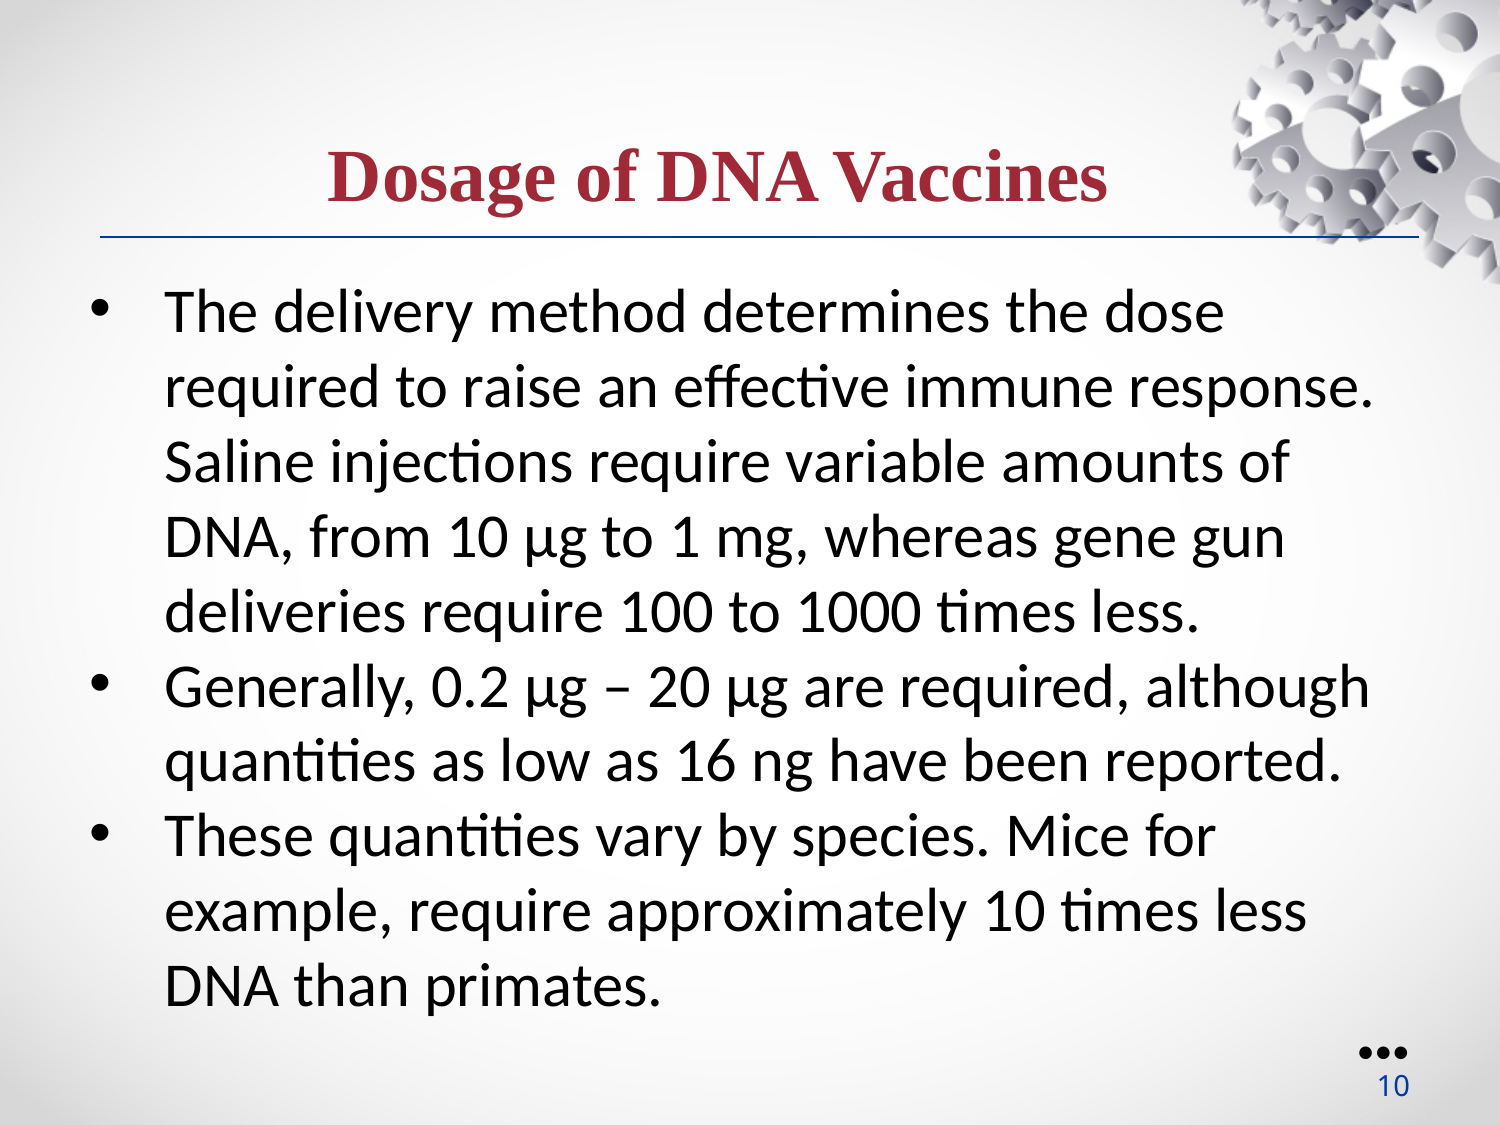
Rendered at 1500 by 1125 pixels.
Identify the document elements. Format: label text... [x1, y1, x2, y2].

picture [0, 0, 1500, 1125]
text_box ●●● 10 [1074, 1024, 1425, 1085]
text_box The delivery method determines the dose required to raise an effective immune response. Saline injections require variable amounts of DNA, from 10 μg to 1 mg, whereas gene gun deliveries require 100 to 1000 times less. Generally, 0.2 μg – 20 μg are required, although quantities as low as 16 ng have been reported. These quantities vary by species. Mice for example, require approximately 10 times less DNA than primates. [75, 262, 1421, 1027]
text_box Dosage of DNA Vaccines [0, 118, 1438, 224]
